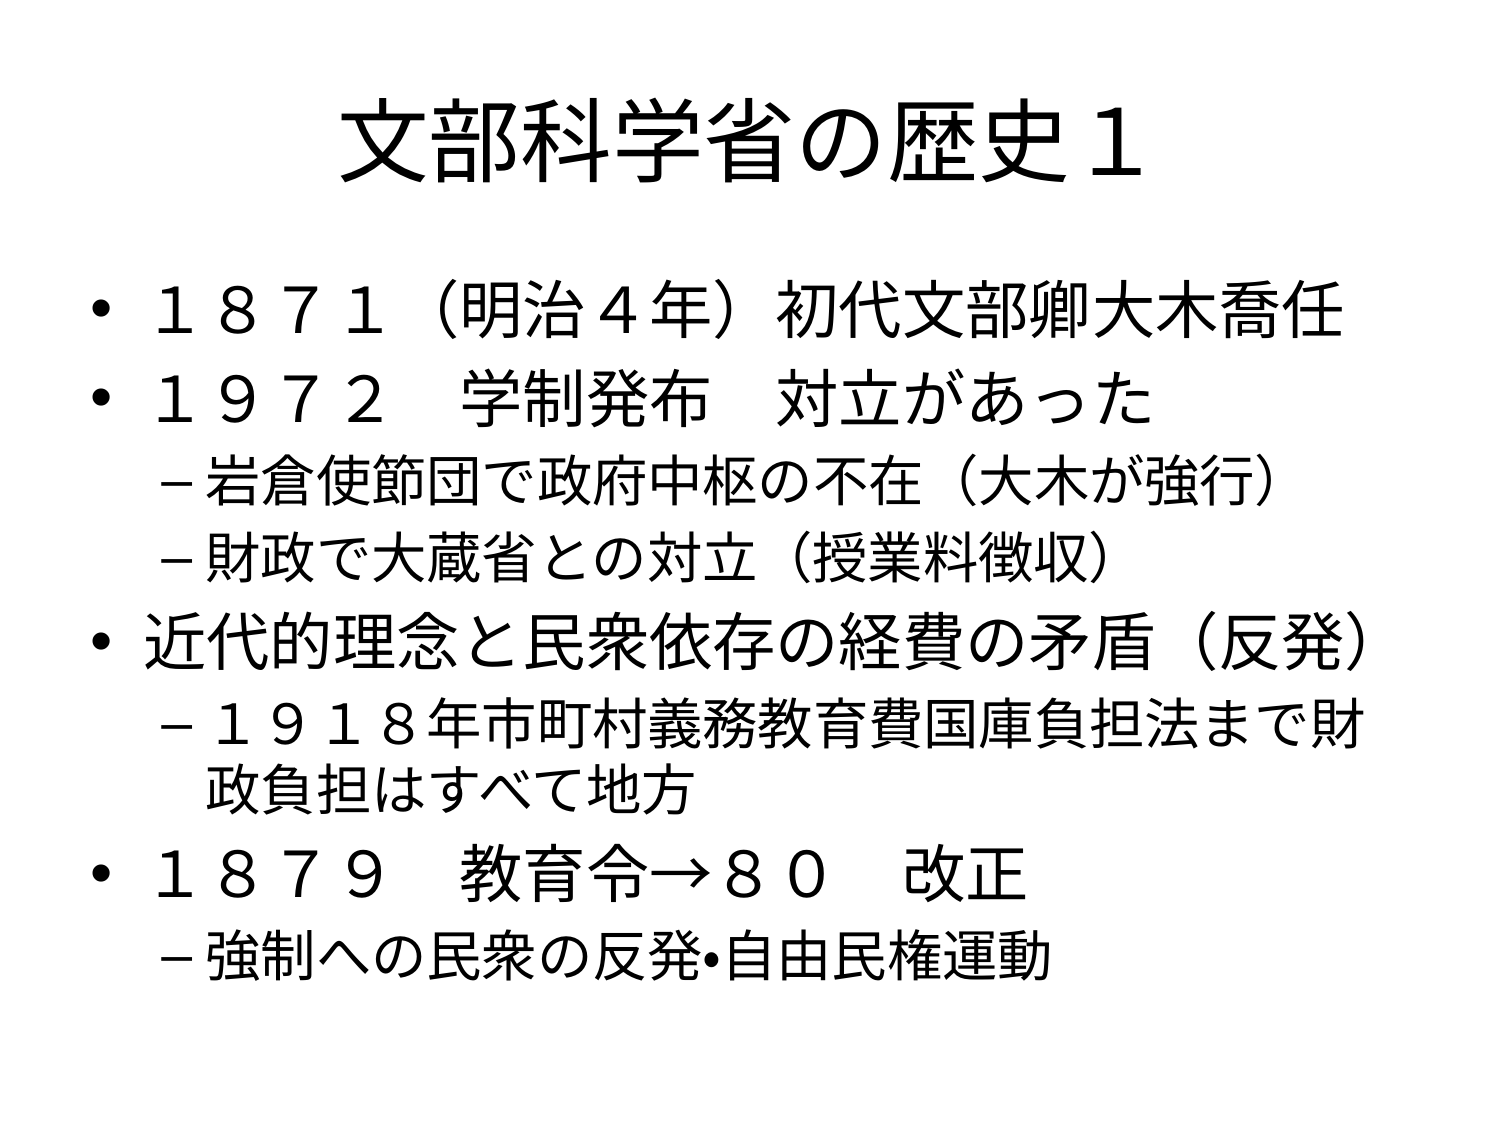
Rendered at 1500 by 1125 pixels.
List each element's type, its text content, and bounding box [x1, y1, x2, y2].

list １８７１（明治４年）初代文部卿大木喬任 １９７２ 学制発布 対立があった 岩倉使節団で政府中枢の不在（大木が強行） 財政で大蔵省との対立（授業料徴収） 近代的理念と民衆依存の経費の矛盾（反発） １９１８年市町村義務教育費国庫負担法まで財政負担はすべて地方 １８７９ 教育令→８０ 改正 強制への民衆の反発・自由民権運動 [75, 262, 1425, 1005]
title 文部科学省の歴史１ [75, 45, 1425, 233]
